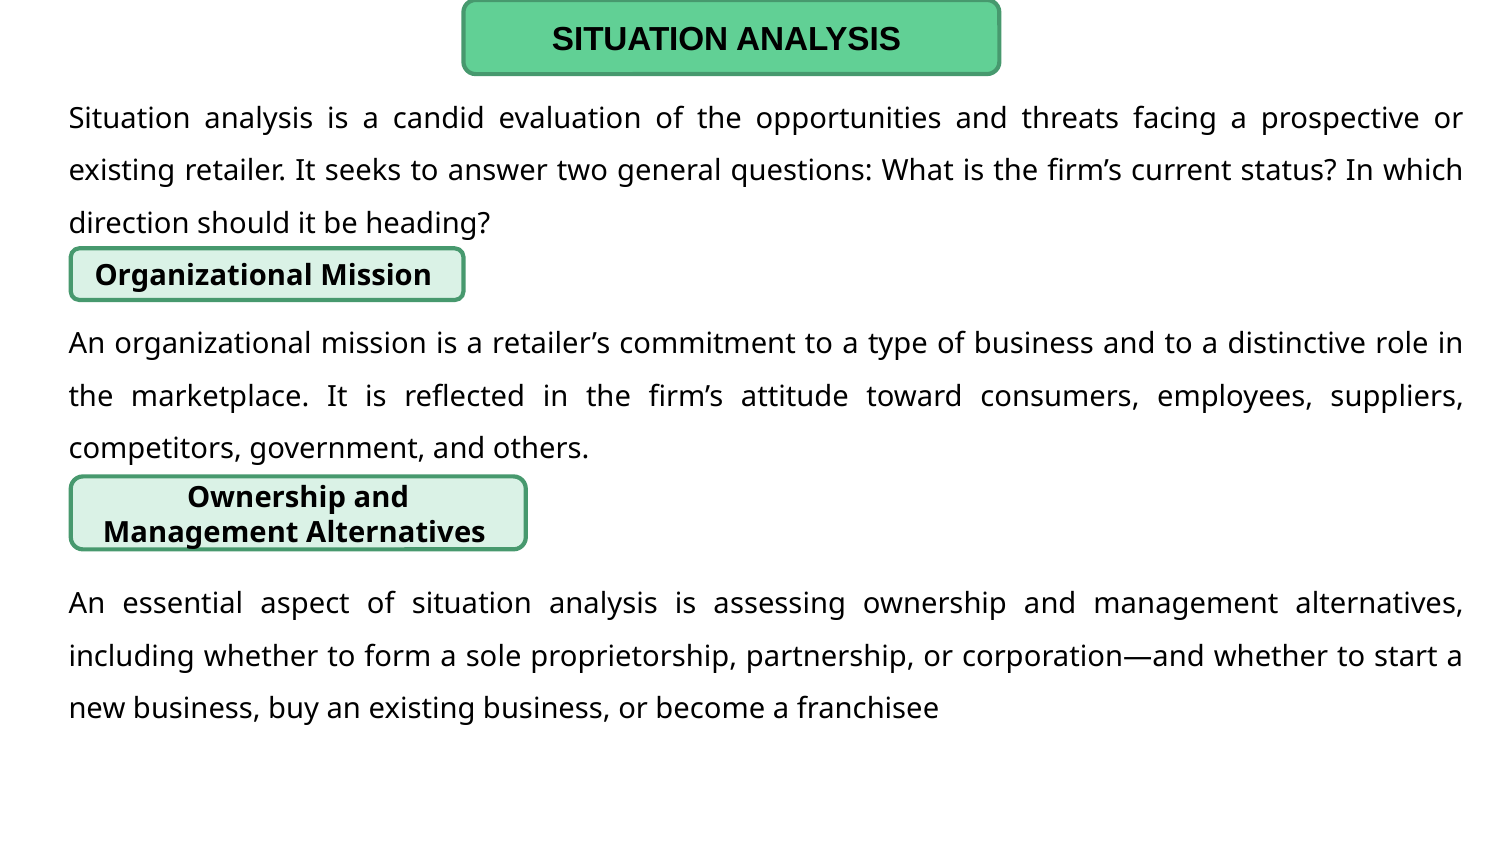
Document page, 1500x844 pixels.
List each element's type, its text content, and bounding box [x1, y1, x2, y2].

text_box An essential aspect of situation analysis is assessing ownership and management alternatives, including whether to form a sole proprietorship, partnership, or corporation—and whether to start a new business, buy an existing business, or become a franchisee [53, 559, 1480, 732]
text_box Situation analysis is a candid evaluation of the opportunities and threats facing a prospective or existing retailer. It seeks to answer two general questions: What is the firm’s current status? In which direction should it be heading? [53, 74, 1480, 247]
text_box Ownership and Management Alternatives [68, 474, 528, 552]
text_box SITUATION ANALYSIS [461, 0, 1002, 74]
text_box An organizational mission is a retailer’s commitment to a type of business and to a distinctive role in the marketplace. It is reflected in the firm’s attitude toward consumers, employees, suppliers, competitors, government, and others. [53, 299, 1480, 472]
text_box Organizational Mission [68, 246, 466, 299]
